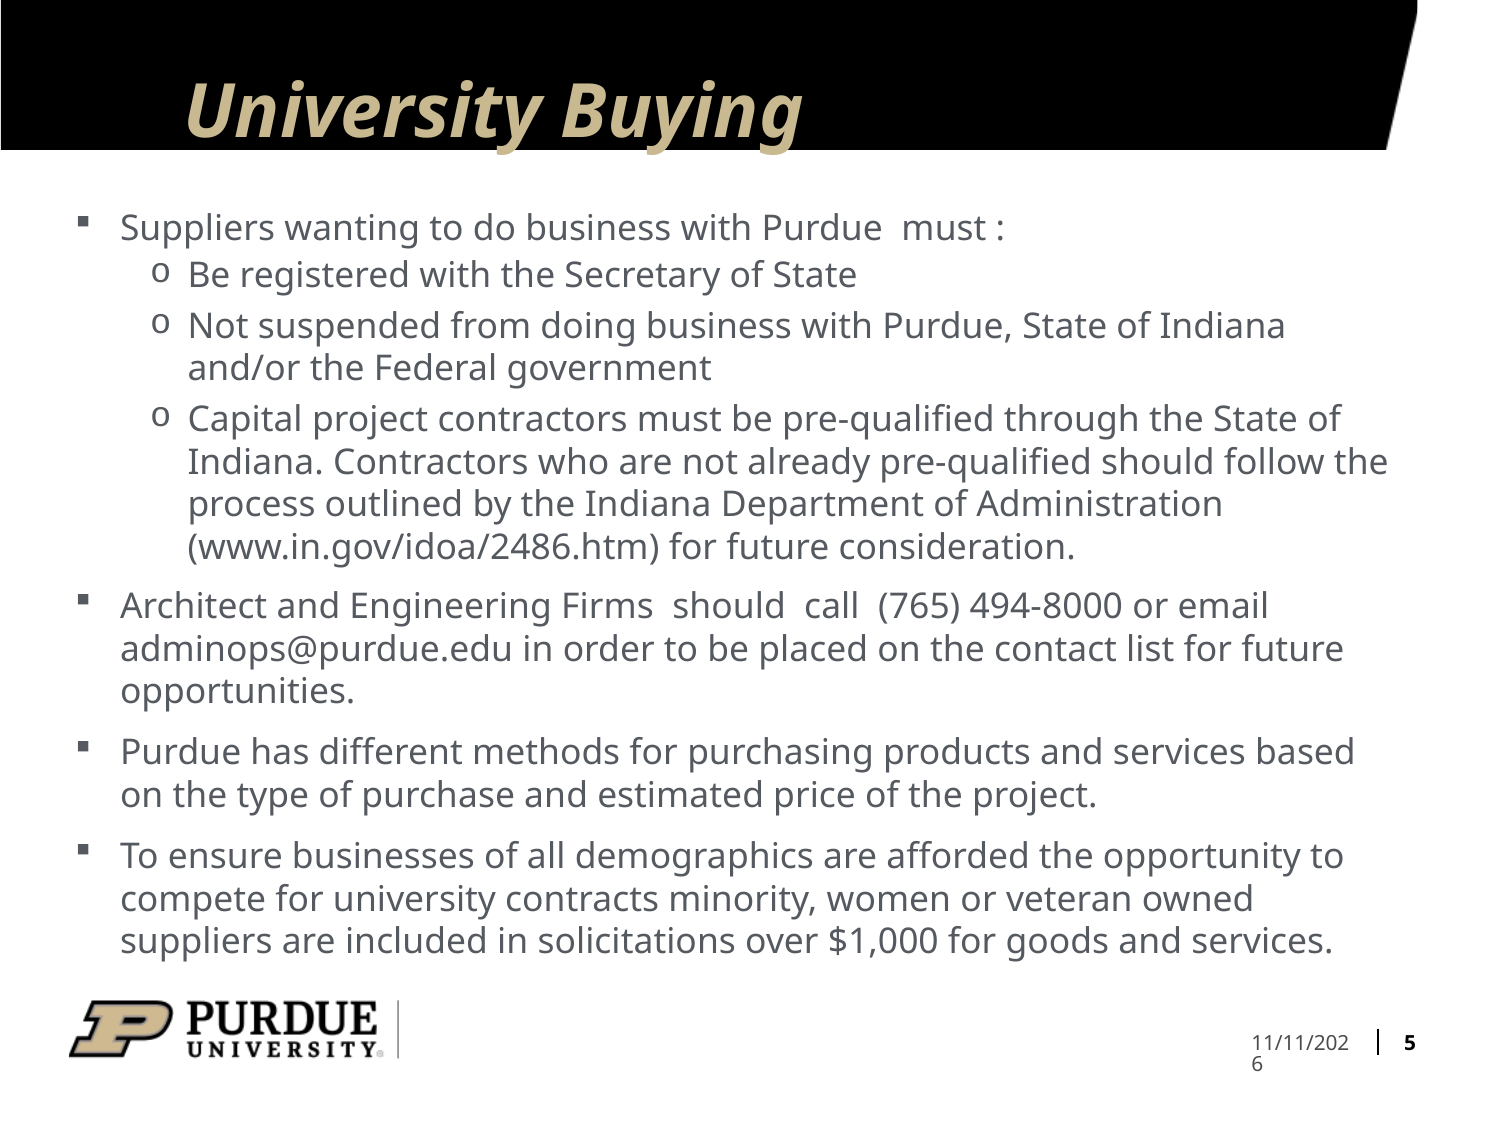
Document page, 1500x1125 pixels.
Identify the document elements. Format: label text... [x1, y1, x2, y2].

title University Buying [180, 70, 1322, 158]
slide_number 5 [1380, 1013, 1441, 1074]
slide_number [1236, 1017, 1375, 1071]
list Suppliers wanting to do business with Purdue must : Be registered with the Secretary of State Not suspended from doing business with Purdue, State of Indiana and/or the Federal government Capital project contractors must be pre-qualified through the State of Indiana. Contractors who are not already pre-qualified should follow the process outlined by the Indiana Department of Administration (www.in.gov/idoa/2486.htm) for future consideration. Architect and Engineering Firms should call (765) 494-8000 or email adminops@purdue.edu in order to be placed on the contact list for future opportunities. Purdue has different methods for purchasing products and services based on the type of purchase and estimated price of the project. To ensure businesses of all demographics are afforded the opportunity to compete for university contracts minority, women or veteran owned suppliers are included in solicitations over $1,000 for goods and services. [75, 205, 1401, 981]
picture [68, 998, 400, 1060]
